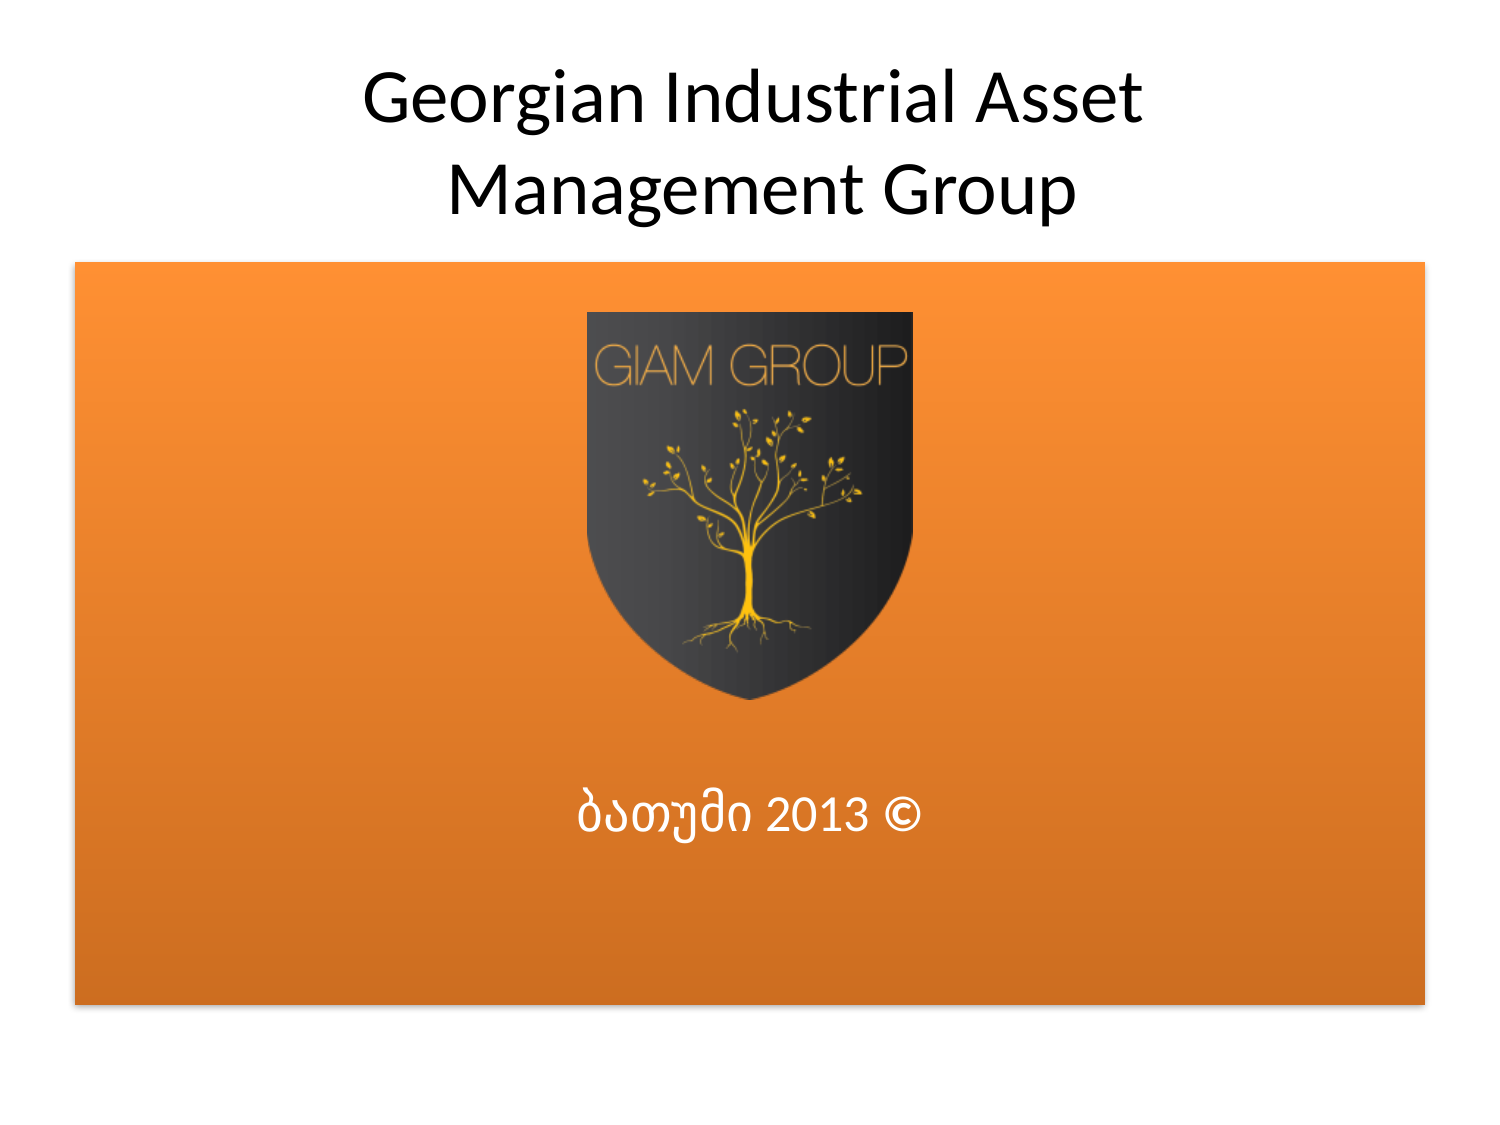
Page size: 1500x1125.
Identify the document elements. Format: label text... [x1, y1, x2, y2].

title Georgian Industrial Asset Management Group [87, 37, 1438, 238]
list ბათუმი 2013 © [75, 262, 1425, 1005]
picture [587, 312, 913, 701]
